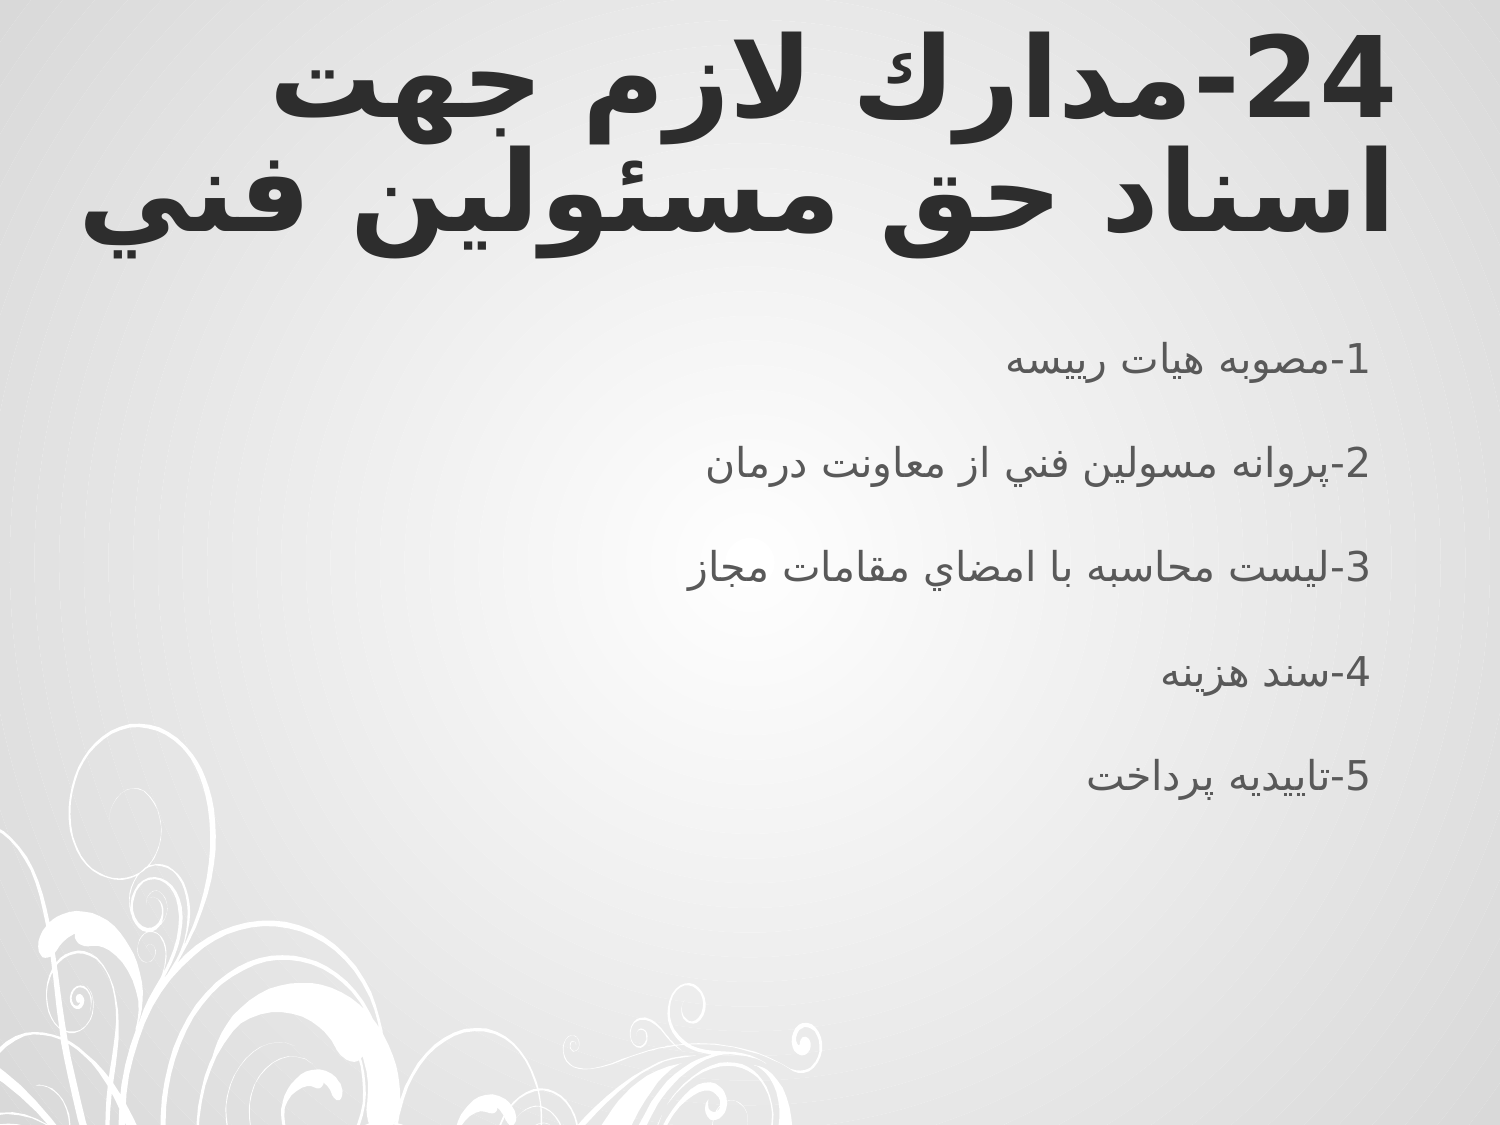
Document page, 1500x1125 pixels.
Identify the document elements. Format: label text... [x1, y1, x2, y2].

title 24-مدارك لازم جهت اسناد حق مسئولين فني [50, 62, 1413, 263]
list 1-مصوبه هيات رييسه 2-پروانه مسولين فني از معاونت درمان 3-ليست محاسبه با امضاي مقامات مجاز 4-سند هزينه 5-تاييديه پرداخت [87, 299, 1388, 1025]
